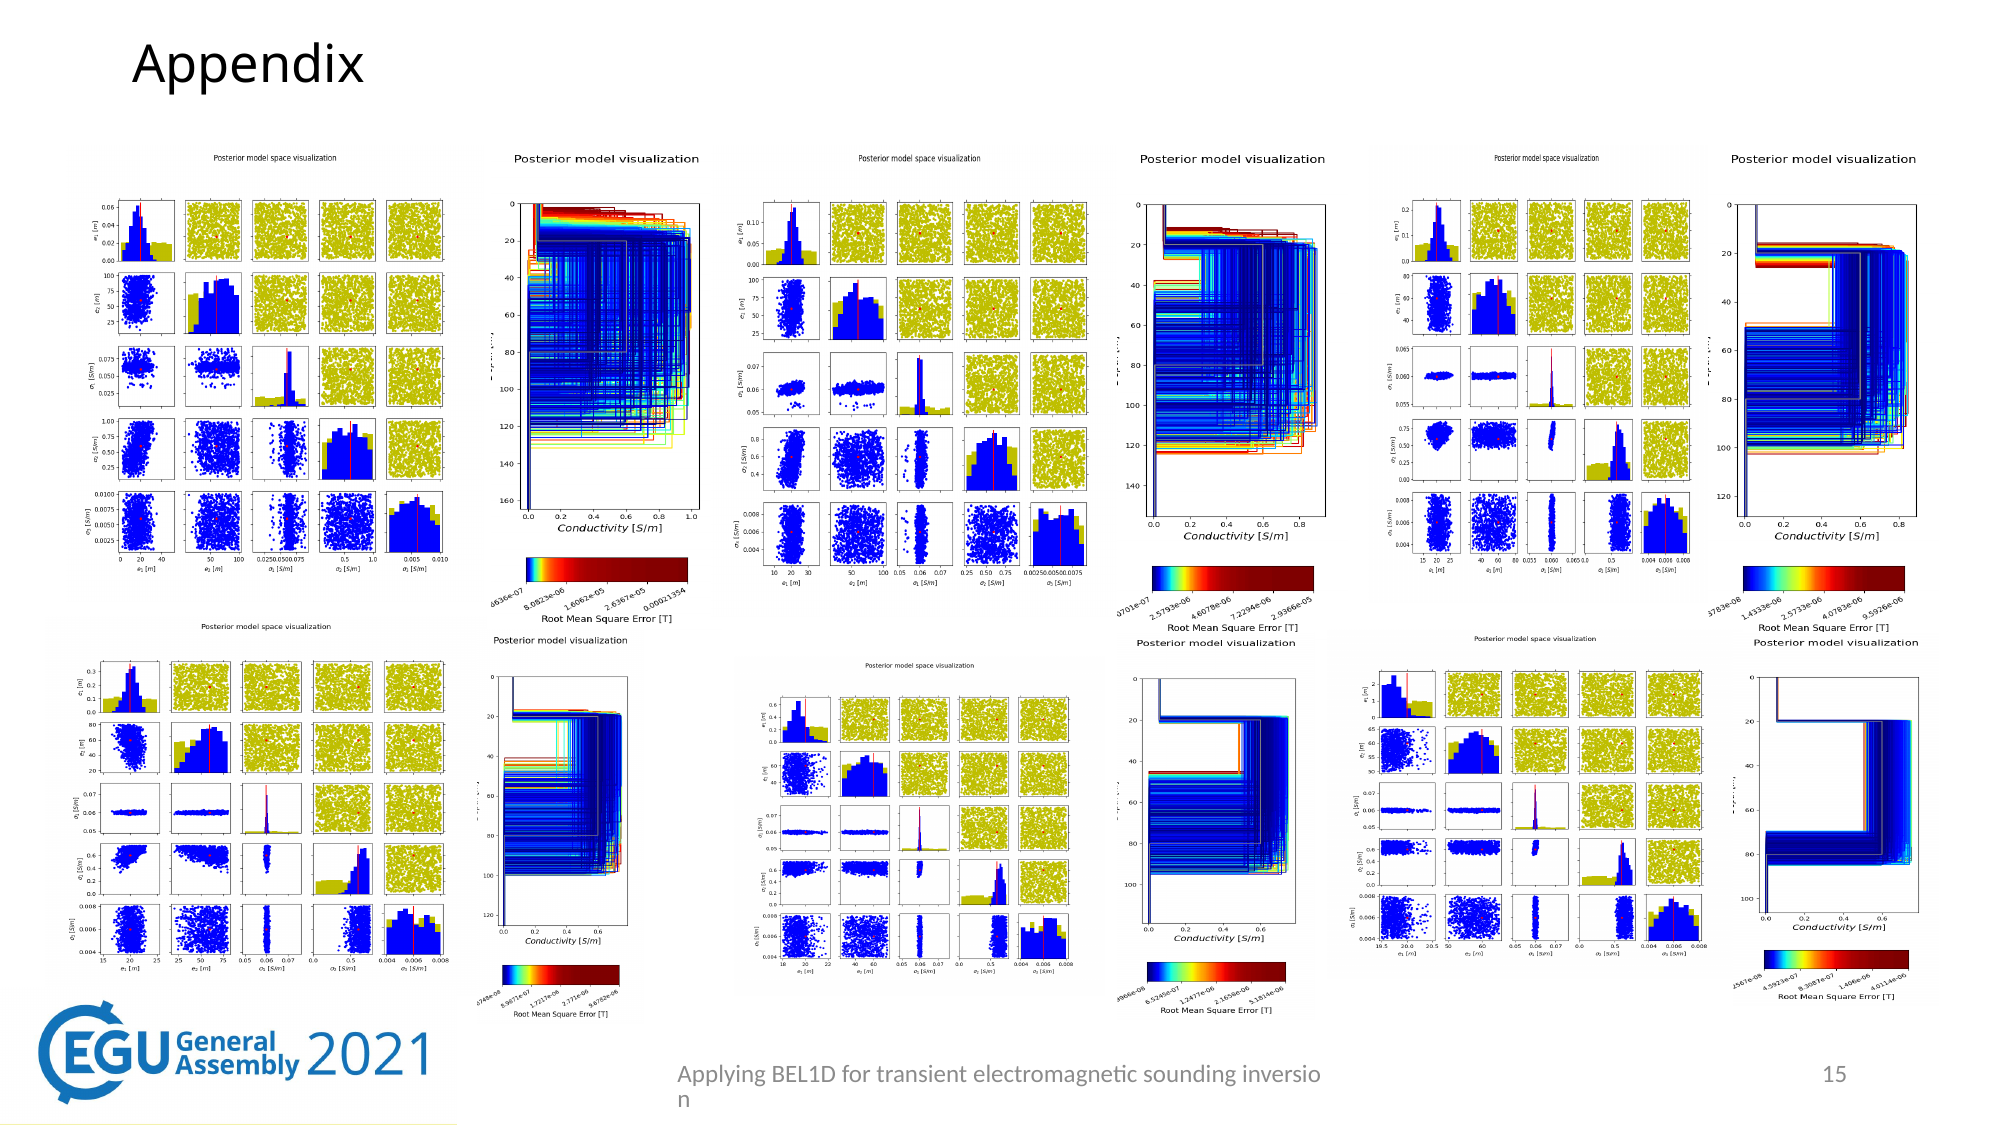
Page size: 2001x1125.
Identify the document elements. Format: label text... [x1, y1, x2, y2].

picture [0, 145, 1939, 1125]
footer Applying BEL1D for transient electromagnetic sounding inversion [662, 1042, 1338, 1103]
picture [66, 145, 484, 602]
slide_number 15 [1412, 1042, 1863, 1103]
picture [734, 656, 1105, 996]
title Appendix [117, 29, 1233, 102]
